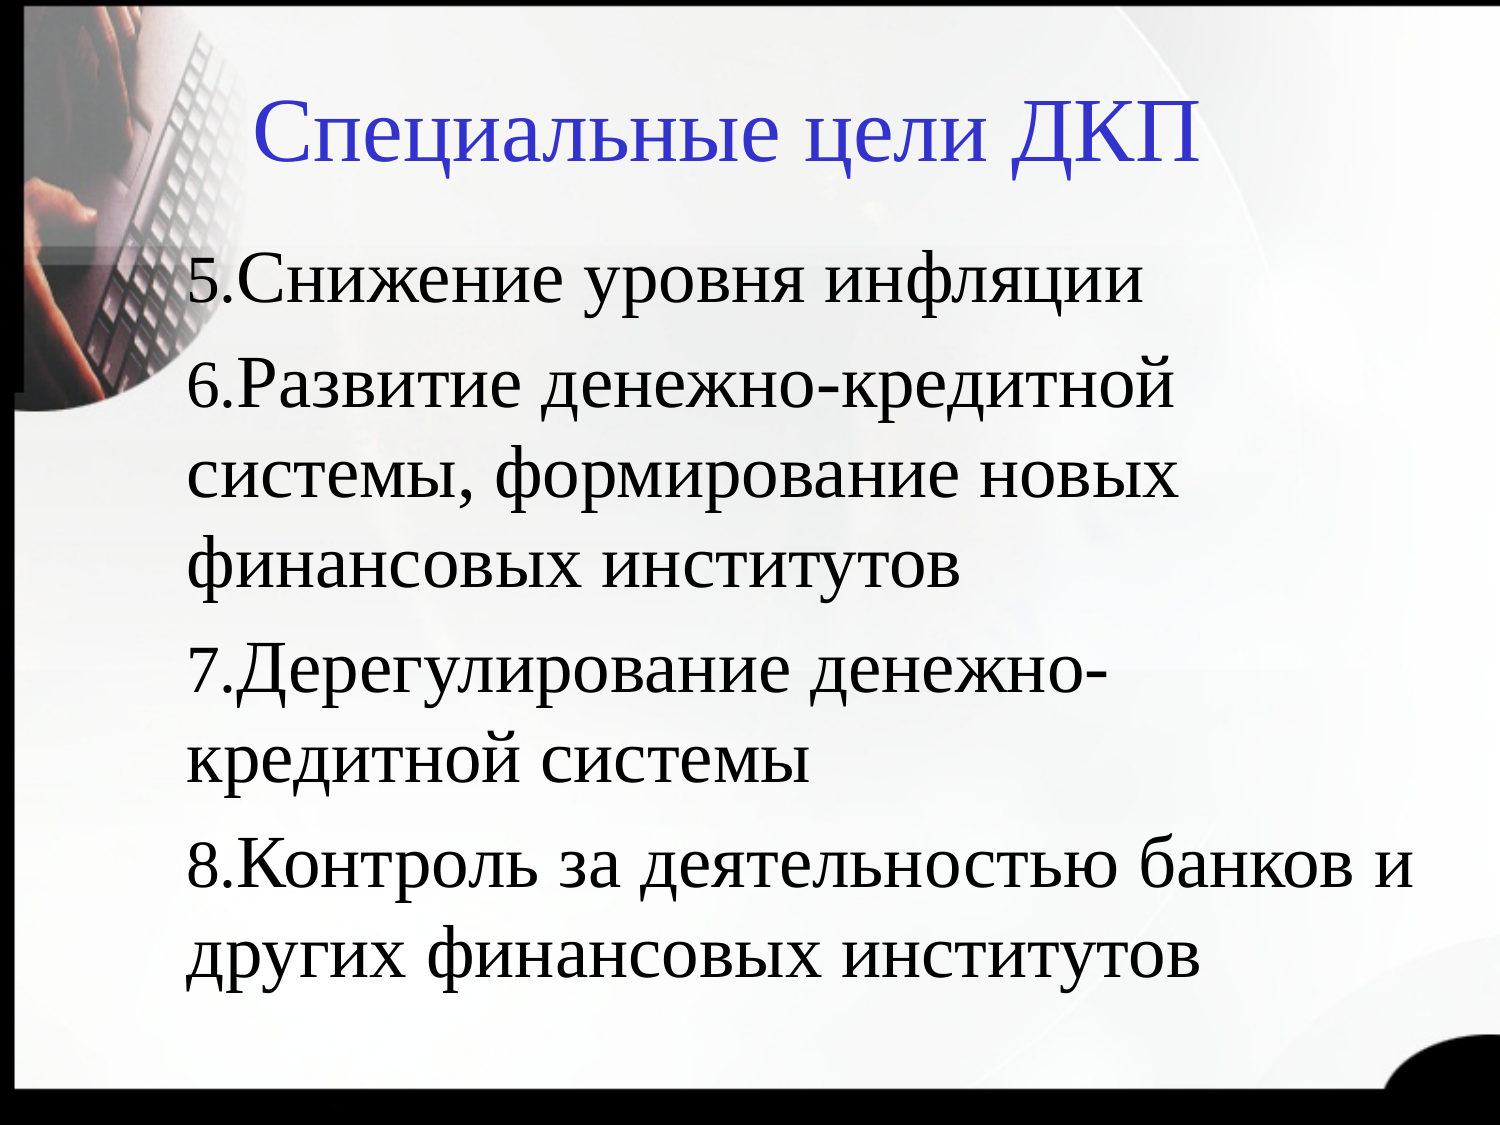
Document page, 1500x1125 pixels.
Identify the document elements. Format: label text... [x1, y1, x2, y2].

list Снижение уровня инфляции Развитие денежно-кредитной системы, формирование новых финансовых институтов Дерегулирование денежно-кредитной системы Контроль за деятельностью банков и других финансовых институтов [112, 220, 1459, 1083]
title Специальные цели ДКП [237, 50, 1438, 200]
picture [0, 0, 1500, 1125]
